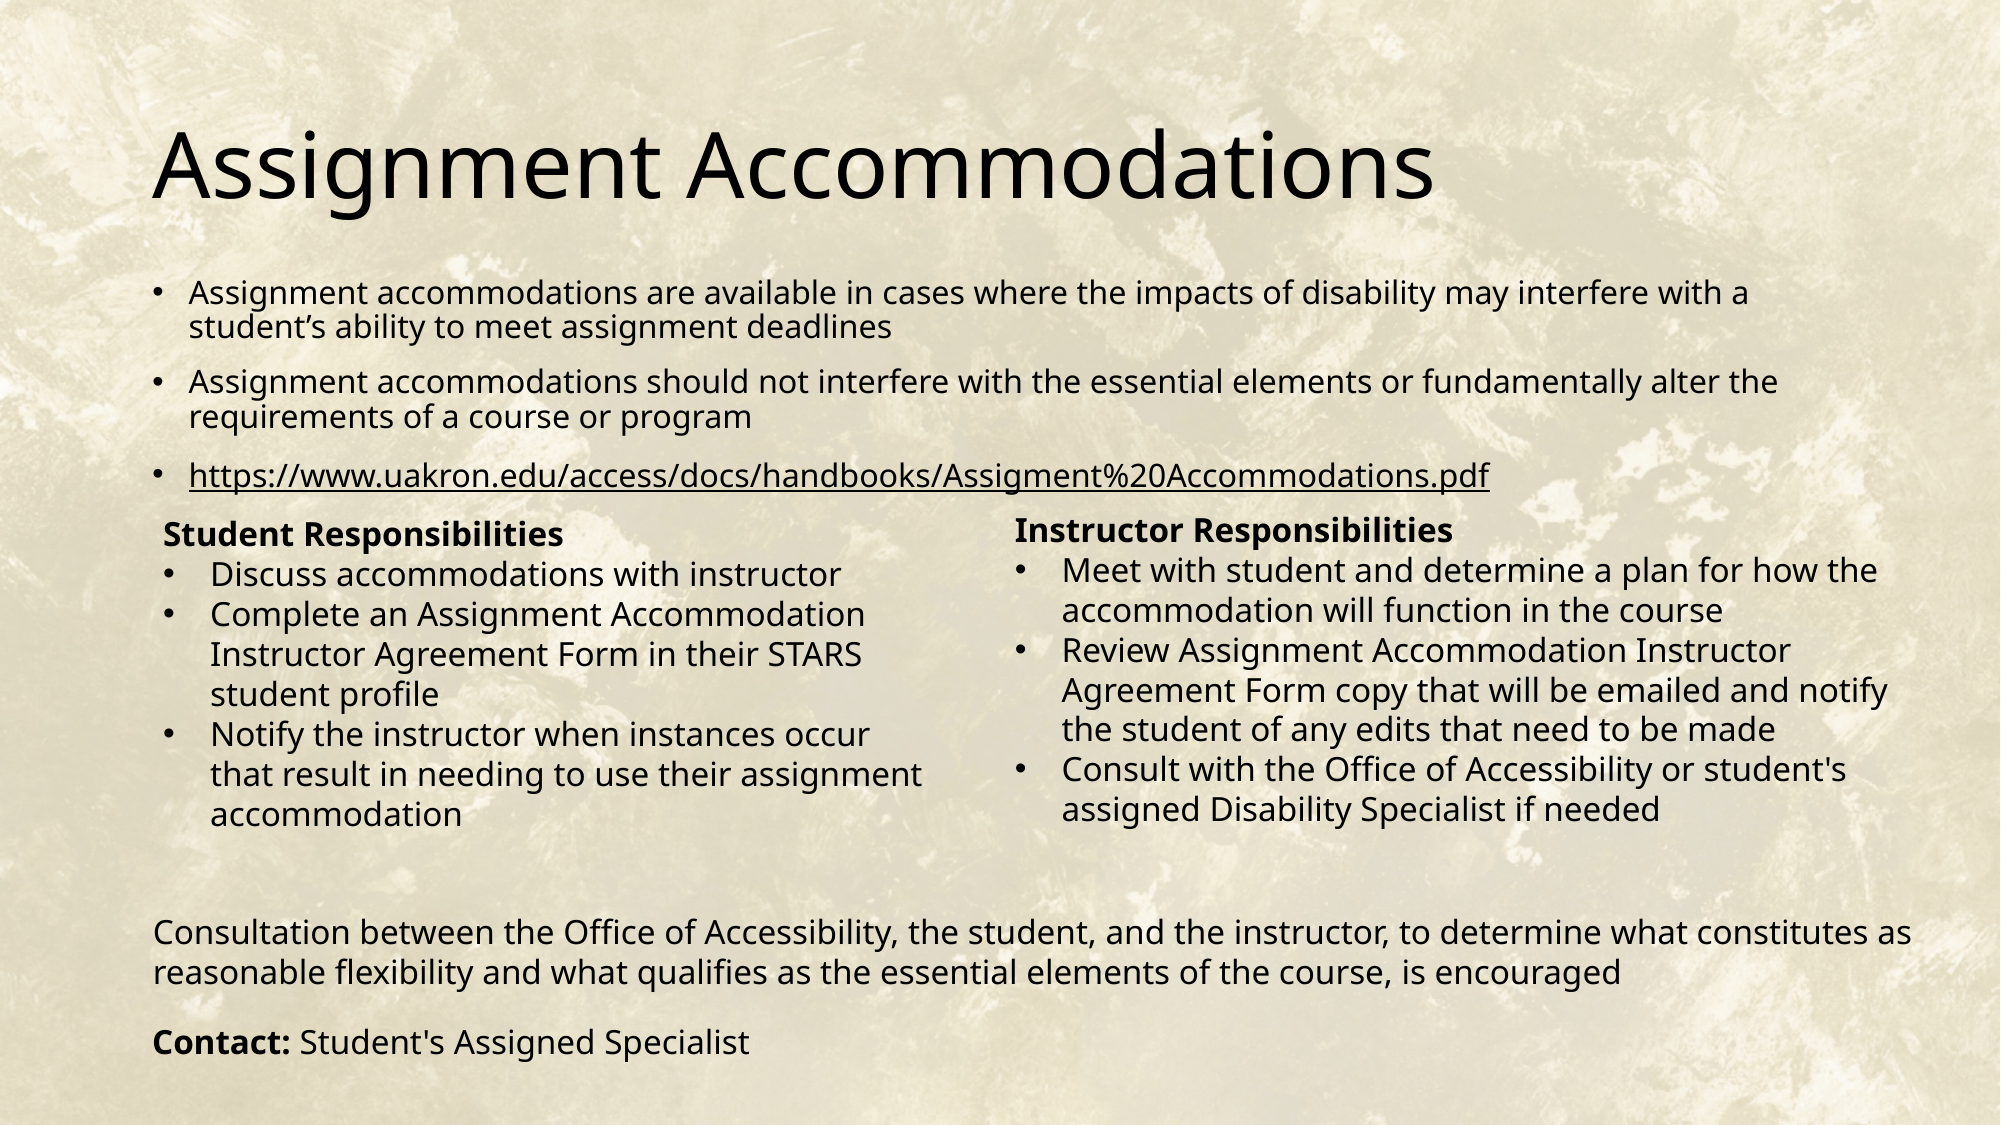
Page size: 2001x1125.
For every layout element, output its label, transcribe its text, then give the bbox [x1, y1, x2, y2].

title Assignment Accommodations [137, 59, 1863, 268]
text_box Contact: Student's Assigned Specialist [137, 1013, 914, 1069]
text_box Student Responsibilities Discuss accommodations with instructor Complete an Assignment Accommodation Instructor Agreement Form in their STARS student profile Notify the instructor when instances occur that result in needing to use their assignment accommodation [148, 505, 951, 886]
text_box Consultation between the Office of Accessibility, the student, and the instructor, to determine what constitutes as reasonable flexibility and what qualifies as the essential elements of the course, is encouraged [137, 903, 1963, 999]
text_box Instructor Responsibilities Meet with student and determine a plan for how the accommodation will function in the course Review Assignment Accommodation Instructor Agreement Form copy that will be emailed and notify the student of any edits that need to be made Consult with the Office of Accessibility or student's assigned Disability Specialist if needed [999, 501, 1912, 903]
picture [0, 0, 2001, 1125]
list Assignment accommodations are available in cases where the impacts of disability may interfere with a student’s ability to meet assignment deadlines Assignment accommodations should not interfere with the essential elements or fundamentally alter the requirements of a course or program https://www.uakron.edu/access/docs/handbooks/Assigment%20Accommodations.pdf [137, 268, 1863, 504]
